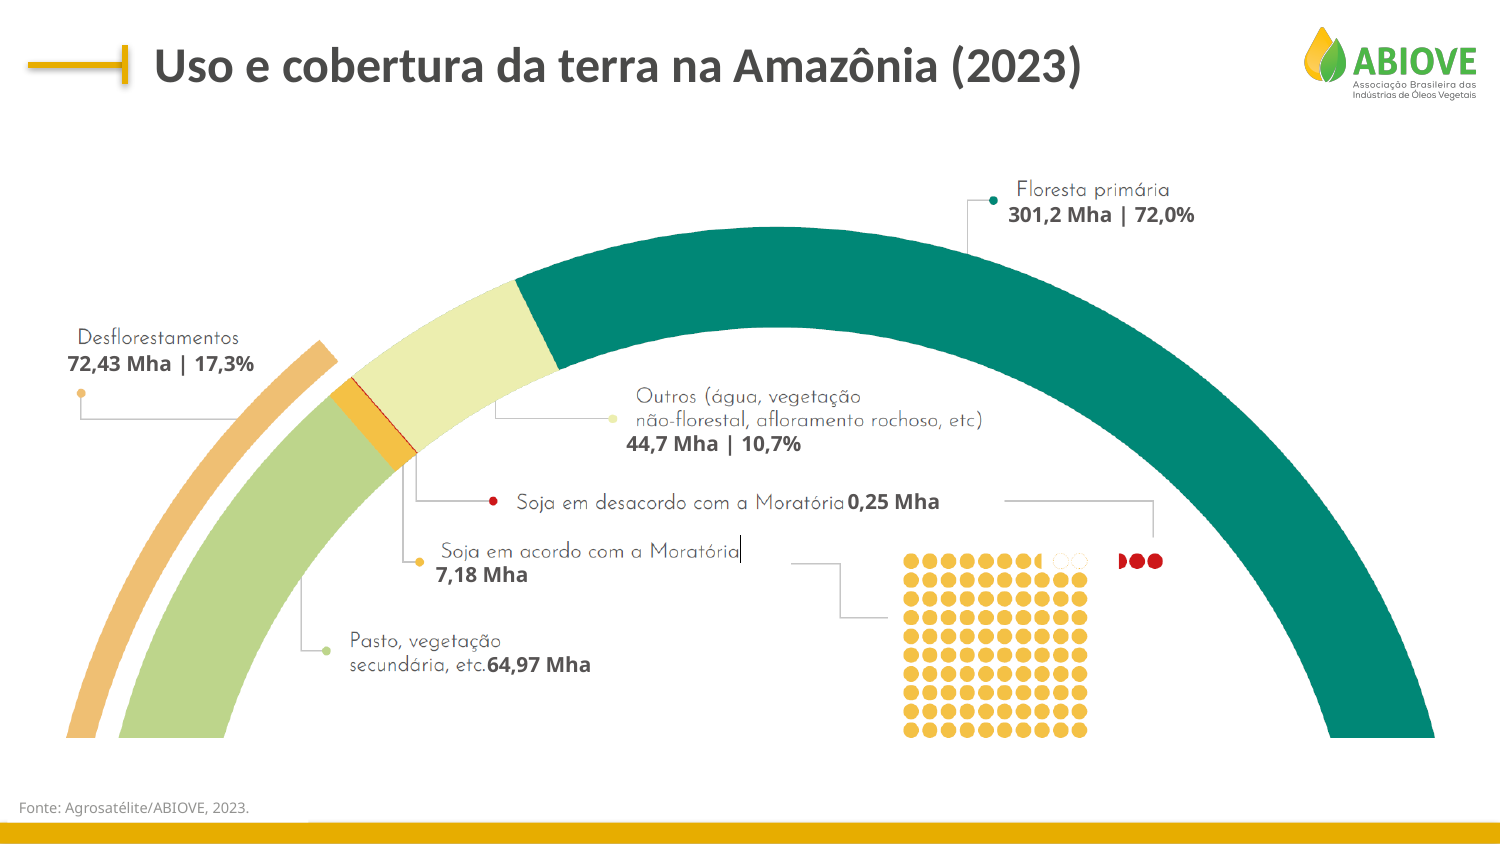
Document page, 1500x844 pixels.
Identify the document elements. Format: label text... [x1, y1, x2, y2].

text_box Fonte: Agrosatélite/ABIOVE, 2023. [7, 793, 309, 823]
title Uso e cobertura da terra na Amazônia (2023) [139, 16, 1288, 109]
text_box [0, 822, 1500, 844]
picture [54, 159, 1445, 744]
picture [1303, 10, 1478, 102]
